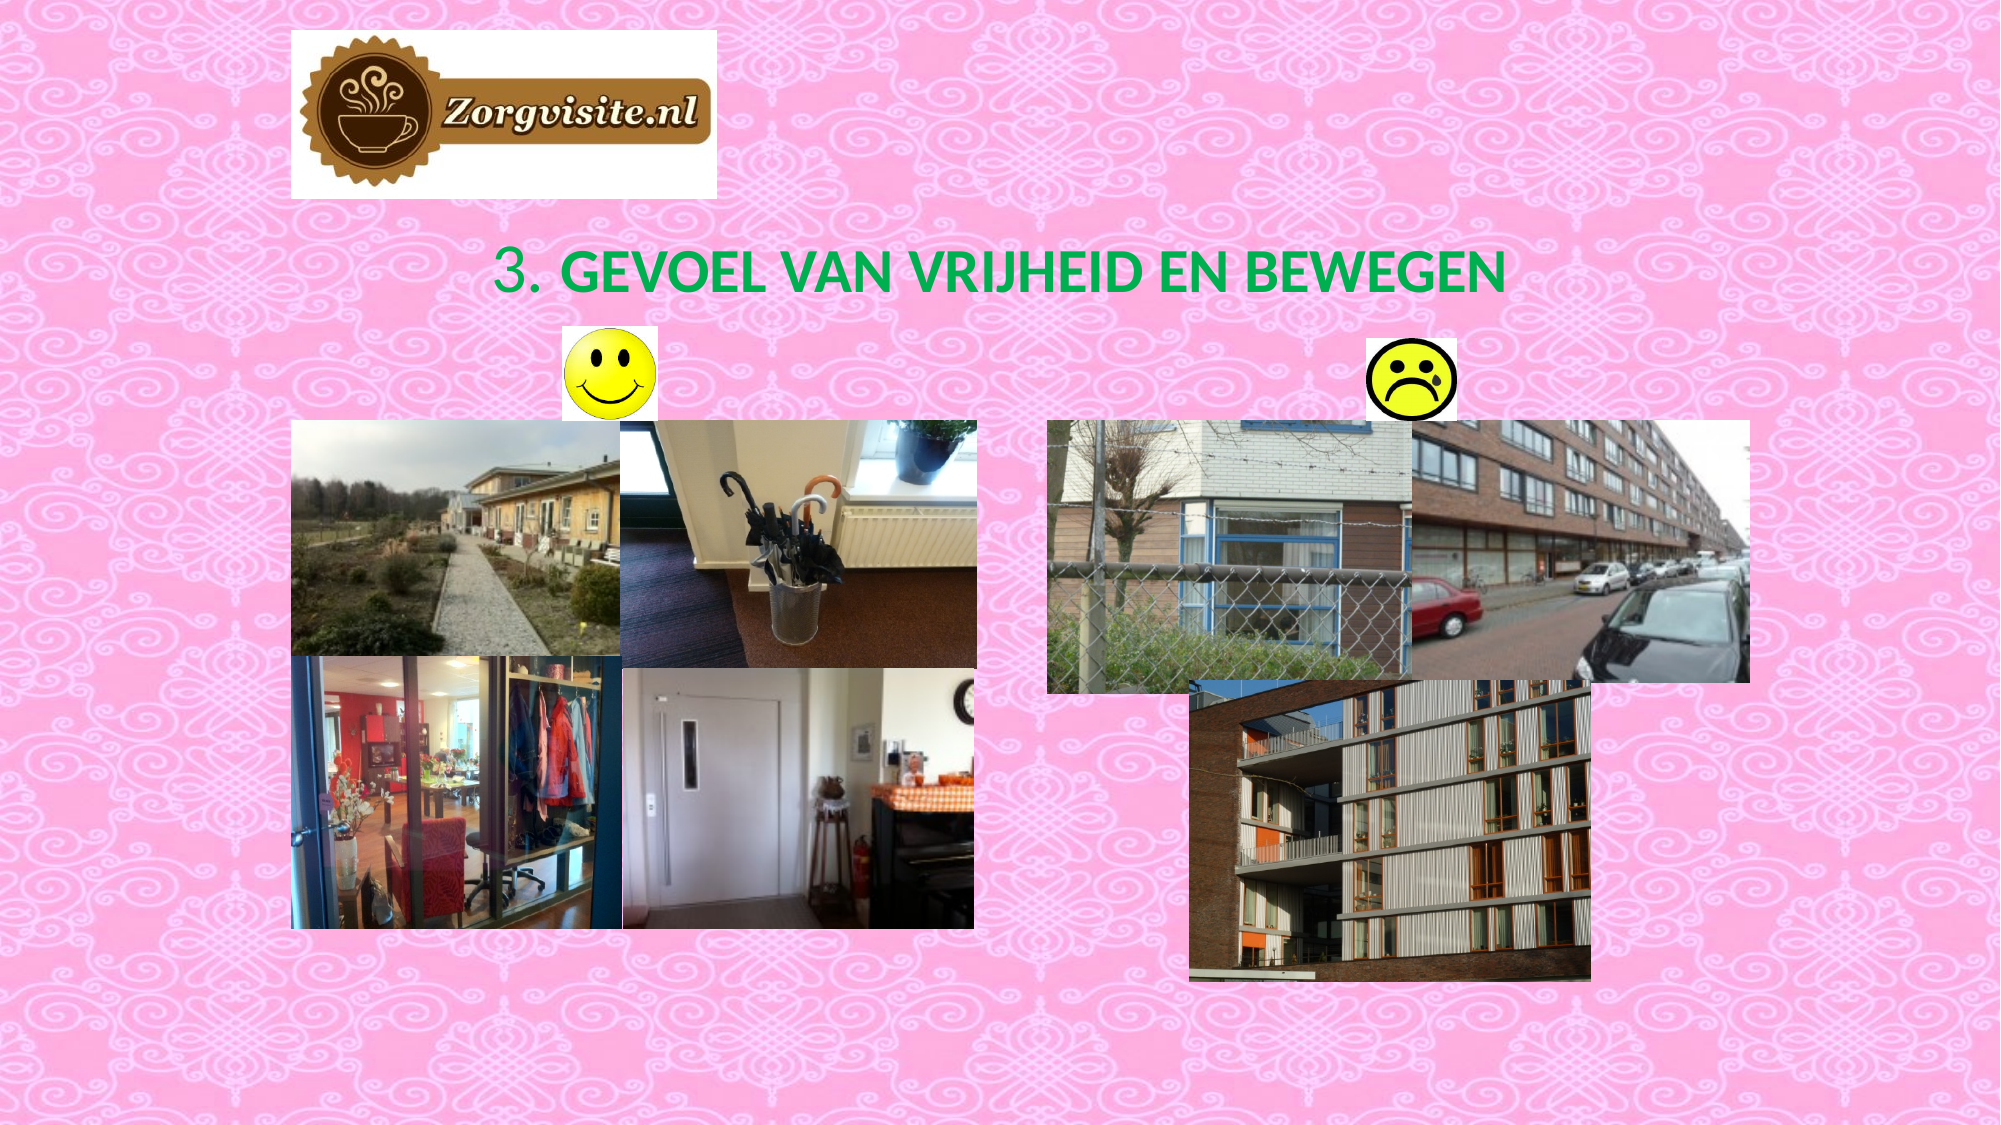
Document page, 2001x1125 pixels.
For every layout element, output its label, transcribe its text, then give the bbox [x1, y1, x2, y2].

title 3. GEVOEL VAN VRIJHEID EN BEWEGEN [324, 45, 1675, 315]
picture [0, 0, 2001, 1125]
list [625, 420, 977, 669]
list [1417, 420, 1751, 684]
